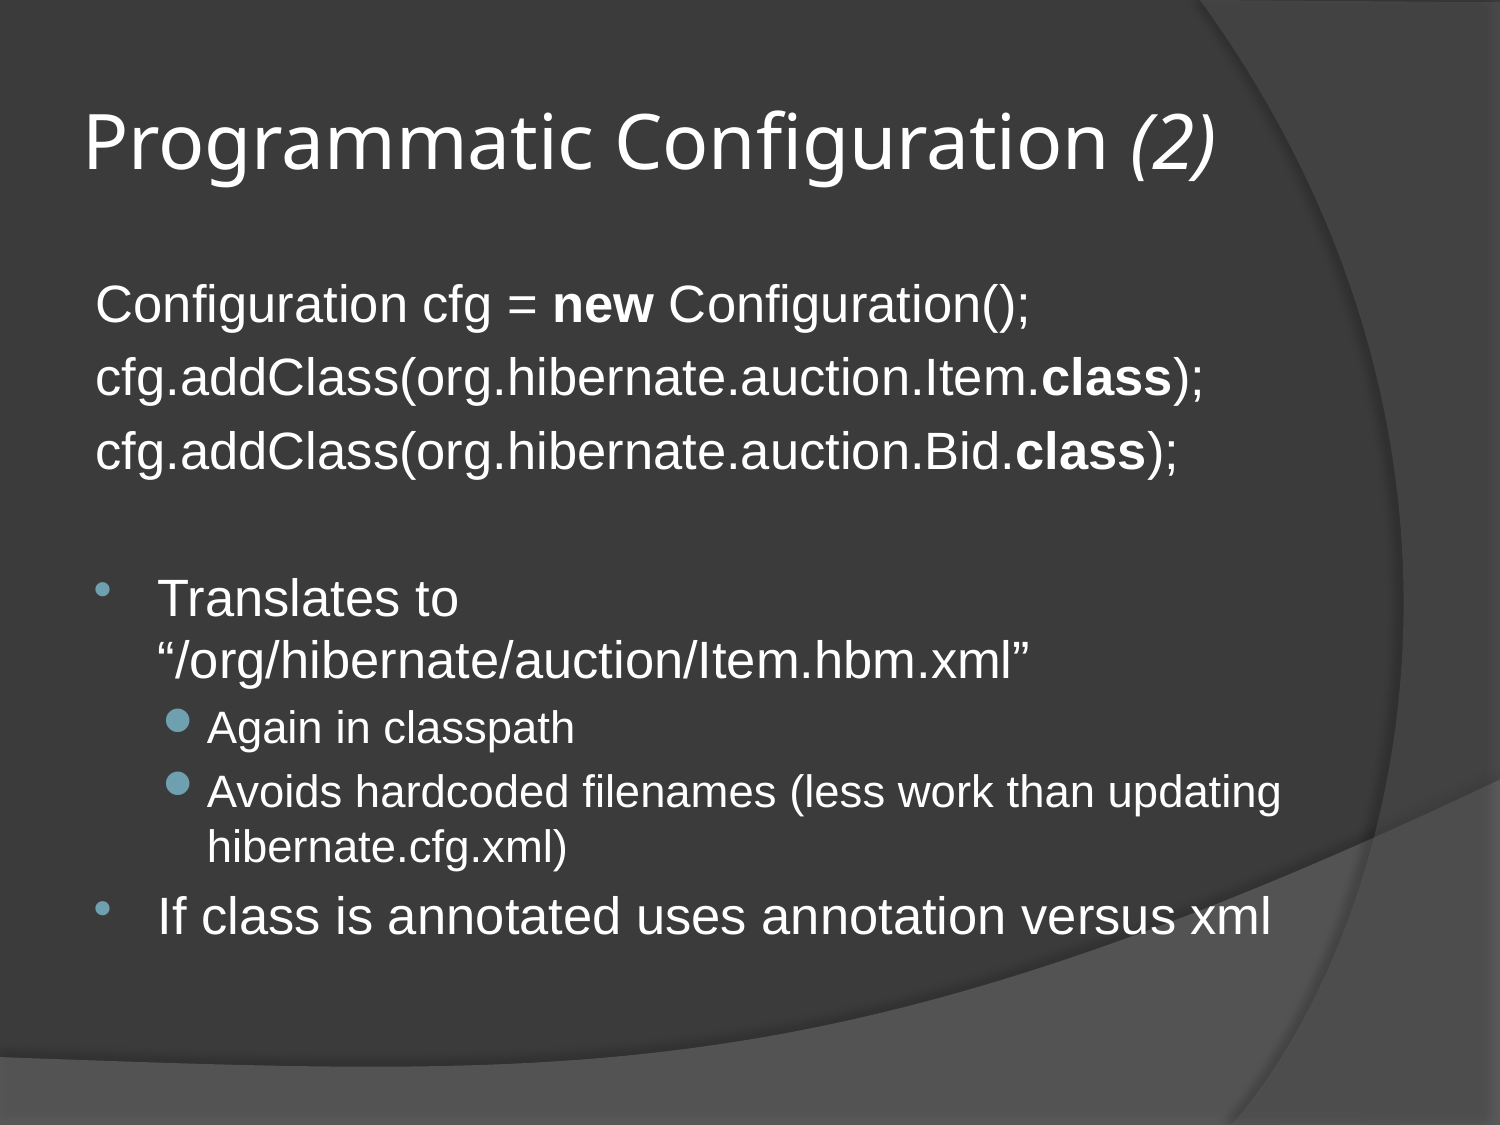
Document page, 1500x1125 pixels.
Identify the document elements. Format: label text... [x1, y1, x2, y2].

list Configuration cfg = new Configuration(); cfg.addClass(org.hibernate.auction.Item.class); cfg.addClass(org.hibernate.auction.Bid.class); Translates to “/org/hibernate/auction/Item.hbm.xml” Again in classpath Avoids hardcoded filenames (less work than updating hibernate.cfg.xml) If class is annotated uses annotation versus xml [75, 262, 1300, 1005]
title Programmatic Configuration (2) [75, 45, 1300, 233]
